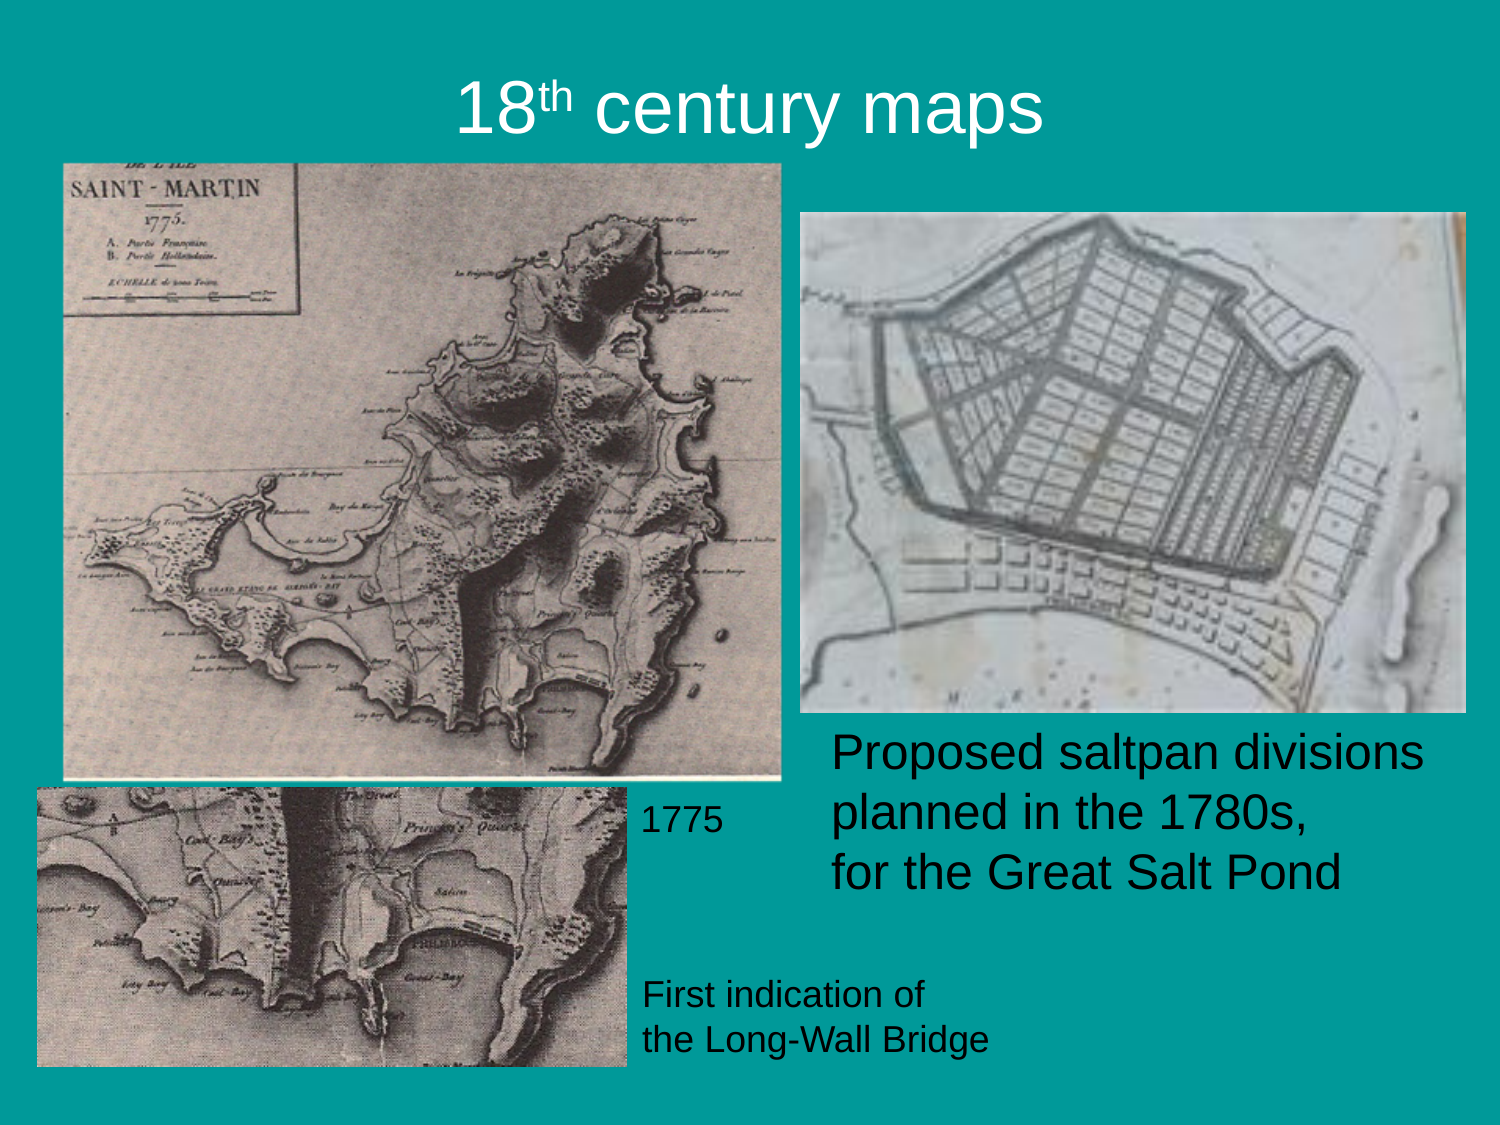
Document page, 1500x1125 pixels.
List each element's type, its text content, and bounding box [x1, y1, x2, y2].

title 18th century maps [74, 44, 1426, 163]
text_box First indication of the Long-Wall Bridge [631, 962, 1005, 1068]
text_box 1775 [631, 793, 739, 848]
picture [799, 212, 1466, 713]
text_box Proposed saltpan divisions planned in the 1780s, for the Great Salt Pond [816, 722, 1441, 908]
picture [62, 162, 797, 784]
picture [37, 787, 628, 1067]
